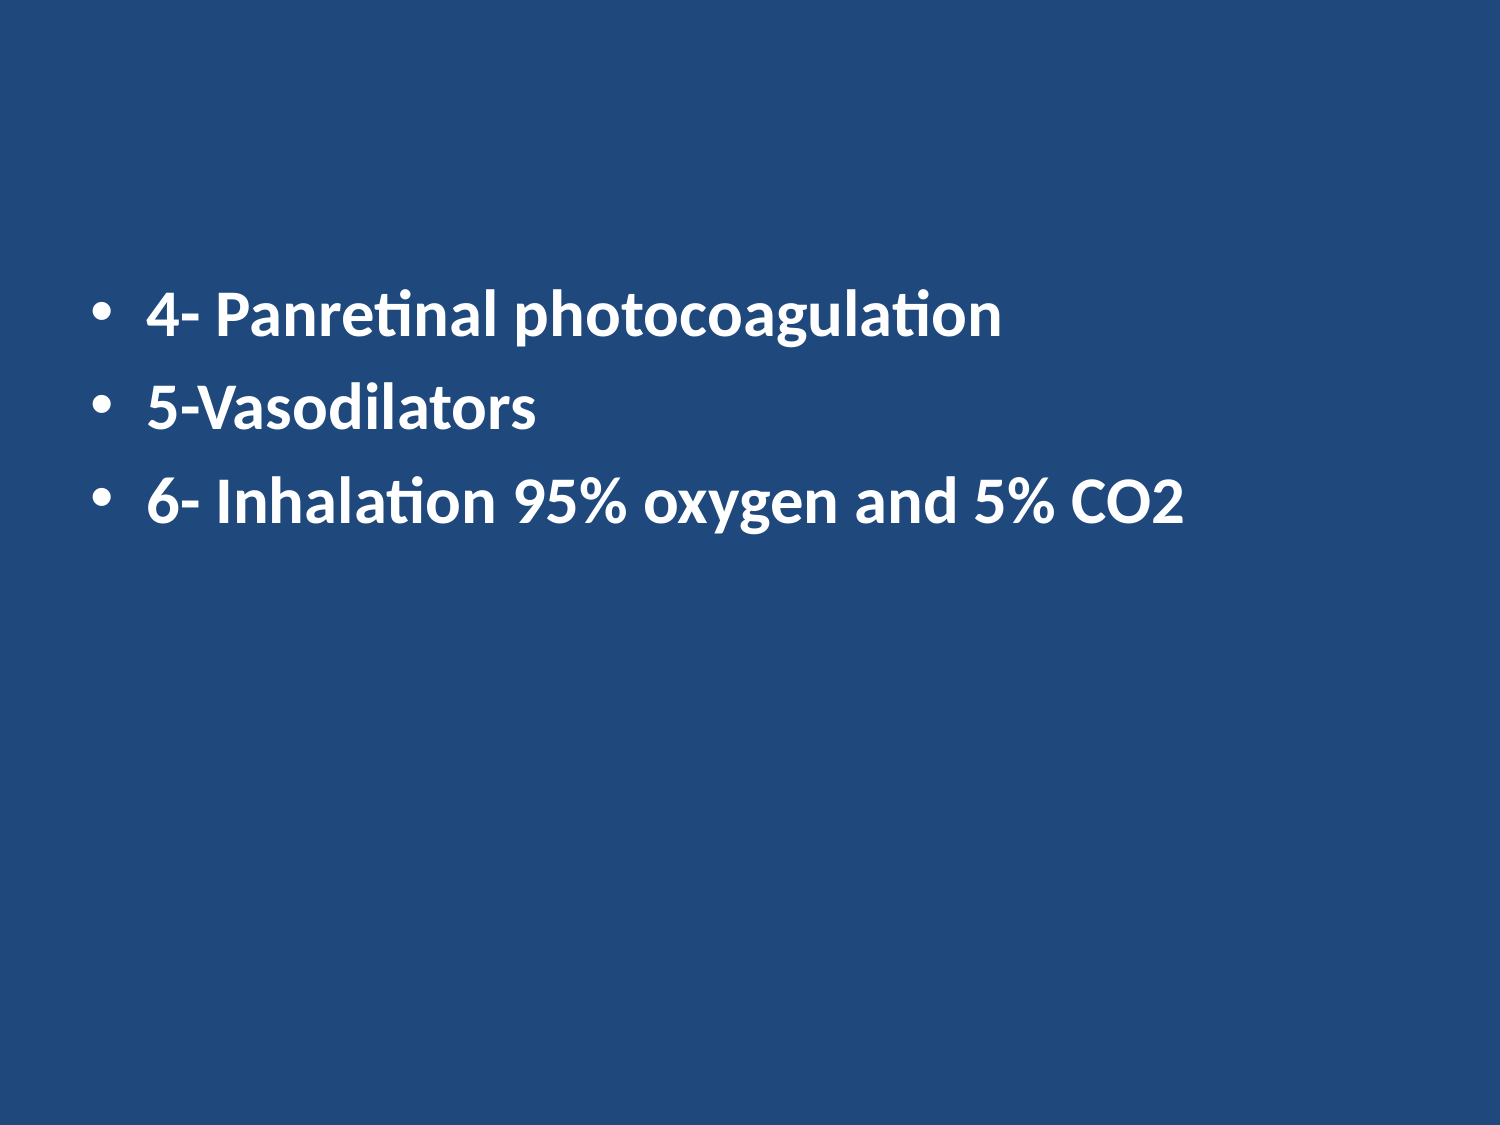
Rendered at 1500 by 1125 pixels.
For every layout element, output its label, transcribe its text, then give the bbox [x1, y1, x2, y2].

list 4- Panretinal photocoagulation 5-Vasodilators 6- Inhalation 95% oxygen and 5% CO2 [75, 262, 1425, 1005]
